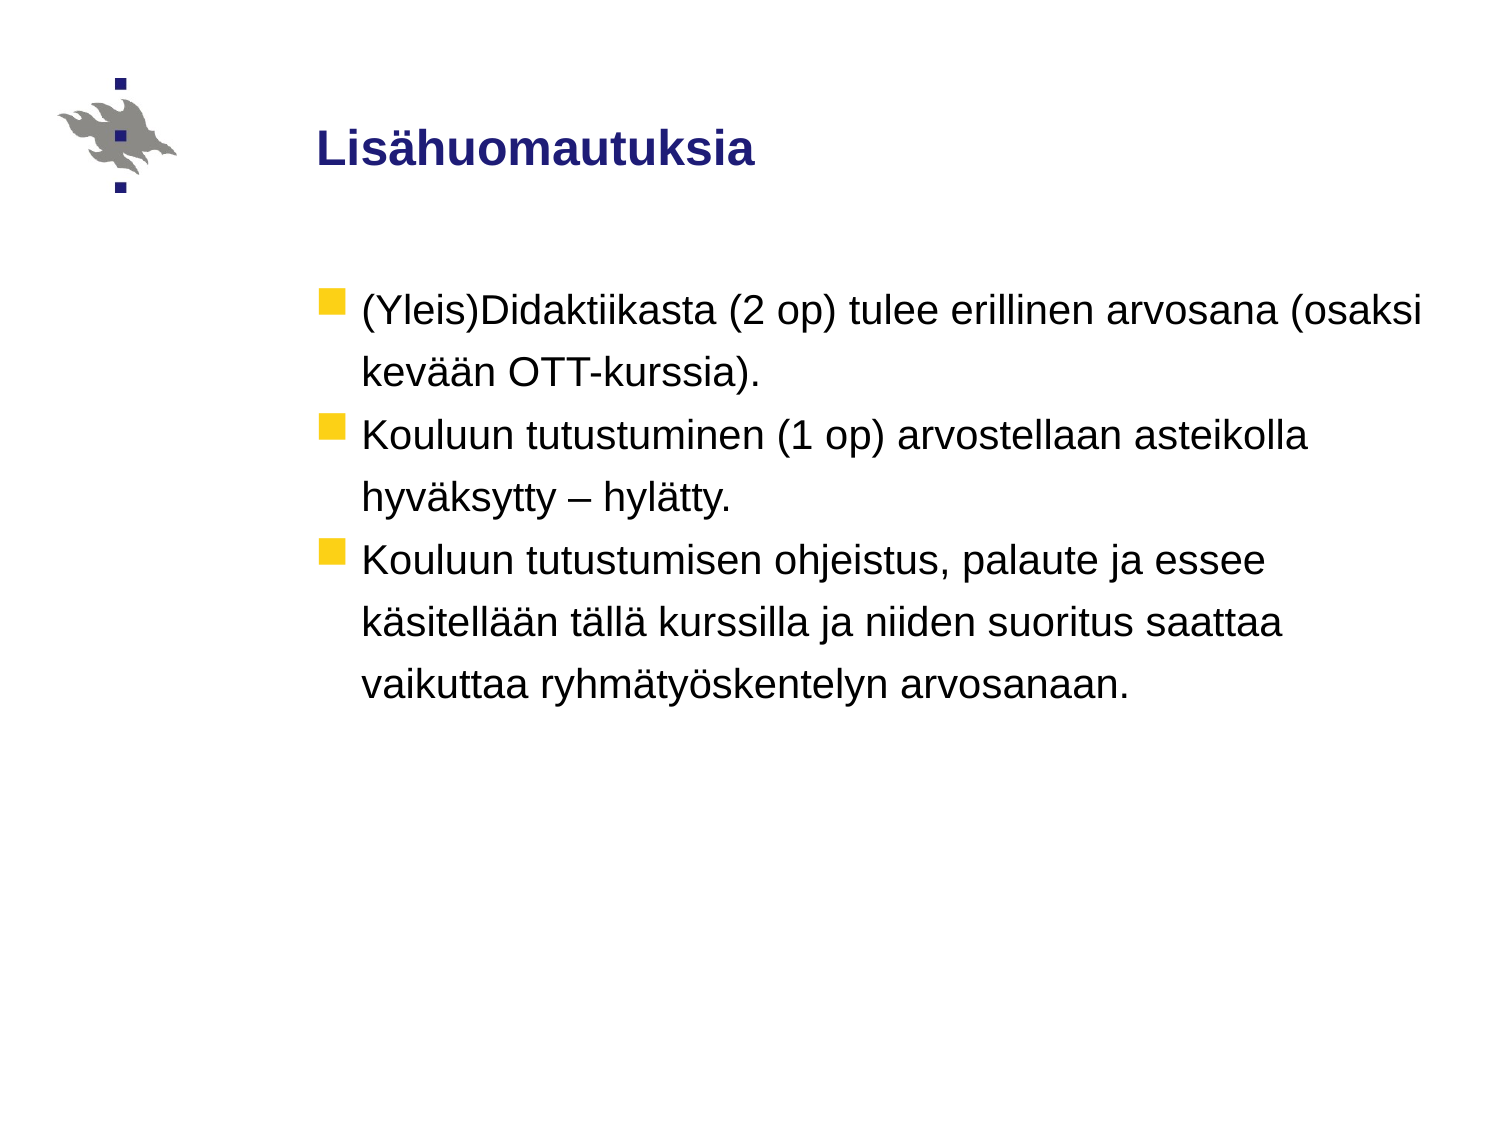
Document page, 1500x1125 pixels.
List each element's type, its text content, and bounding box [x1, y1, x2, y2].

picture [57, 78, 177, 193]
list (Yleis)Didaktiikasta (2 op) tulee erillinen arvosana (osaksi kevään OTT-kurssia). Kouluun tutustuminen (1 op) arvostellaan asteikolla hyväksytty – hylätty. Kouluun tutustumisen ohjeistus, palaute ja essee käsitellään tällä kurssilla ja niiden suoritus saattaa vaikuttaa ryhmätyöskentelyn arvosanaan. [300, 262, 1450, 1075]
title Lisähuomautuksia [301, 0, 1451, 184]
